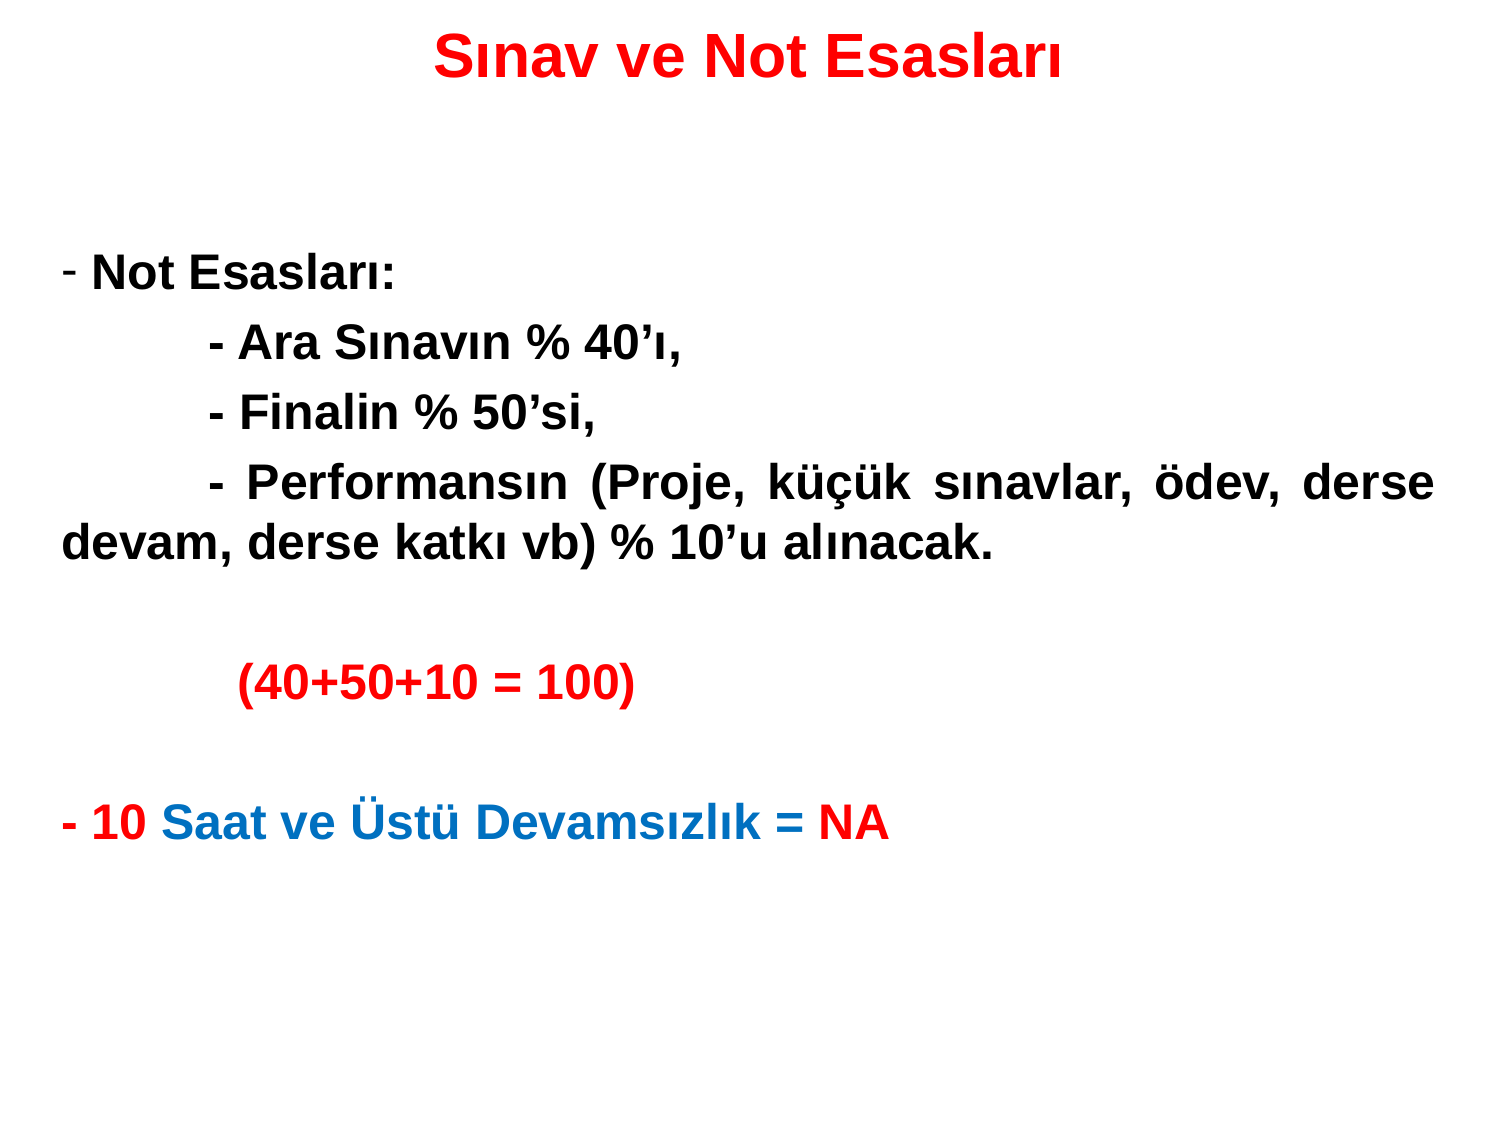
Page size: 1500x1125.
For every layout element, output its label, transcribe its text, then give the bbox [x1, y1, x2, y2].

subtitle Sınav ve Not Esasları Not Esasları: - Ara Sınavın % 40’ı, - Finalin % 50’si, - Performansın (Proje, küçük sınavlar, ödev, derse devam, derse katkı vb) % 10’u alınacak. (40+50+10 = 100) - 10 Saat ve Üstü Devamsızlık = NA [46, 7, 1452, 1094]
